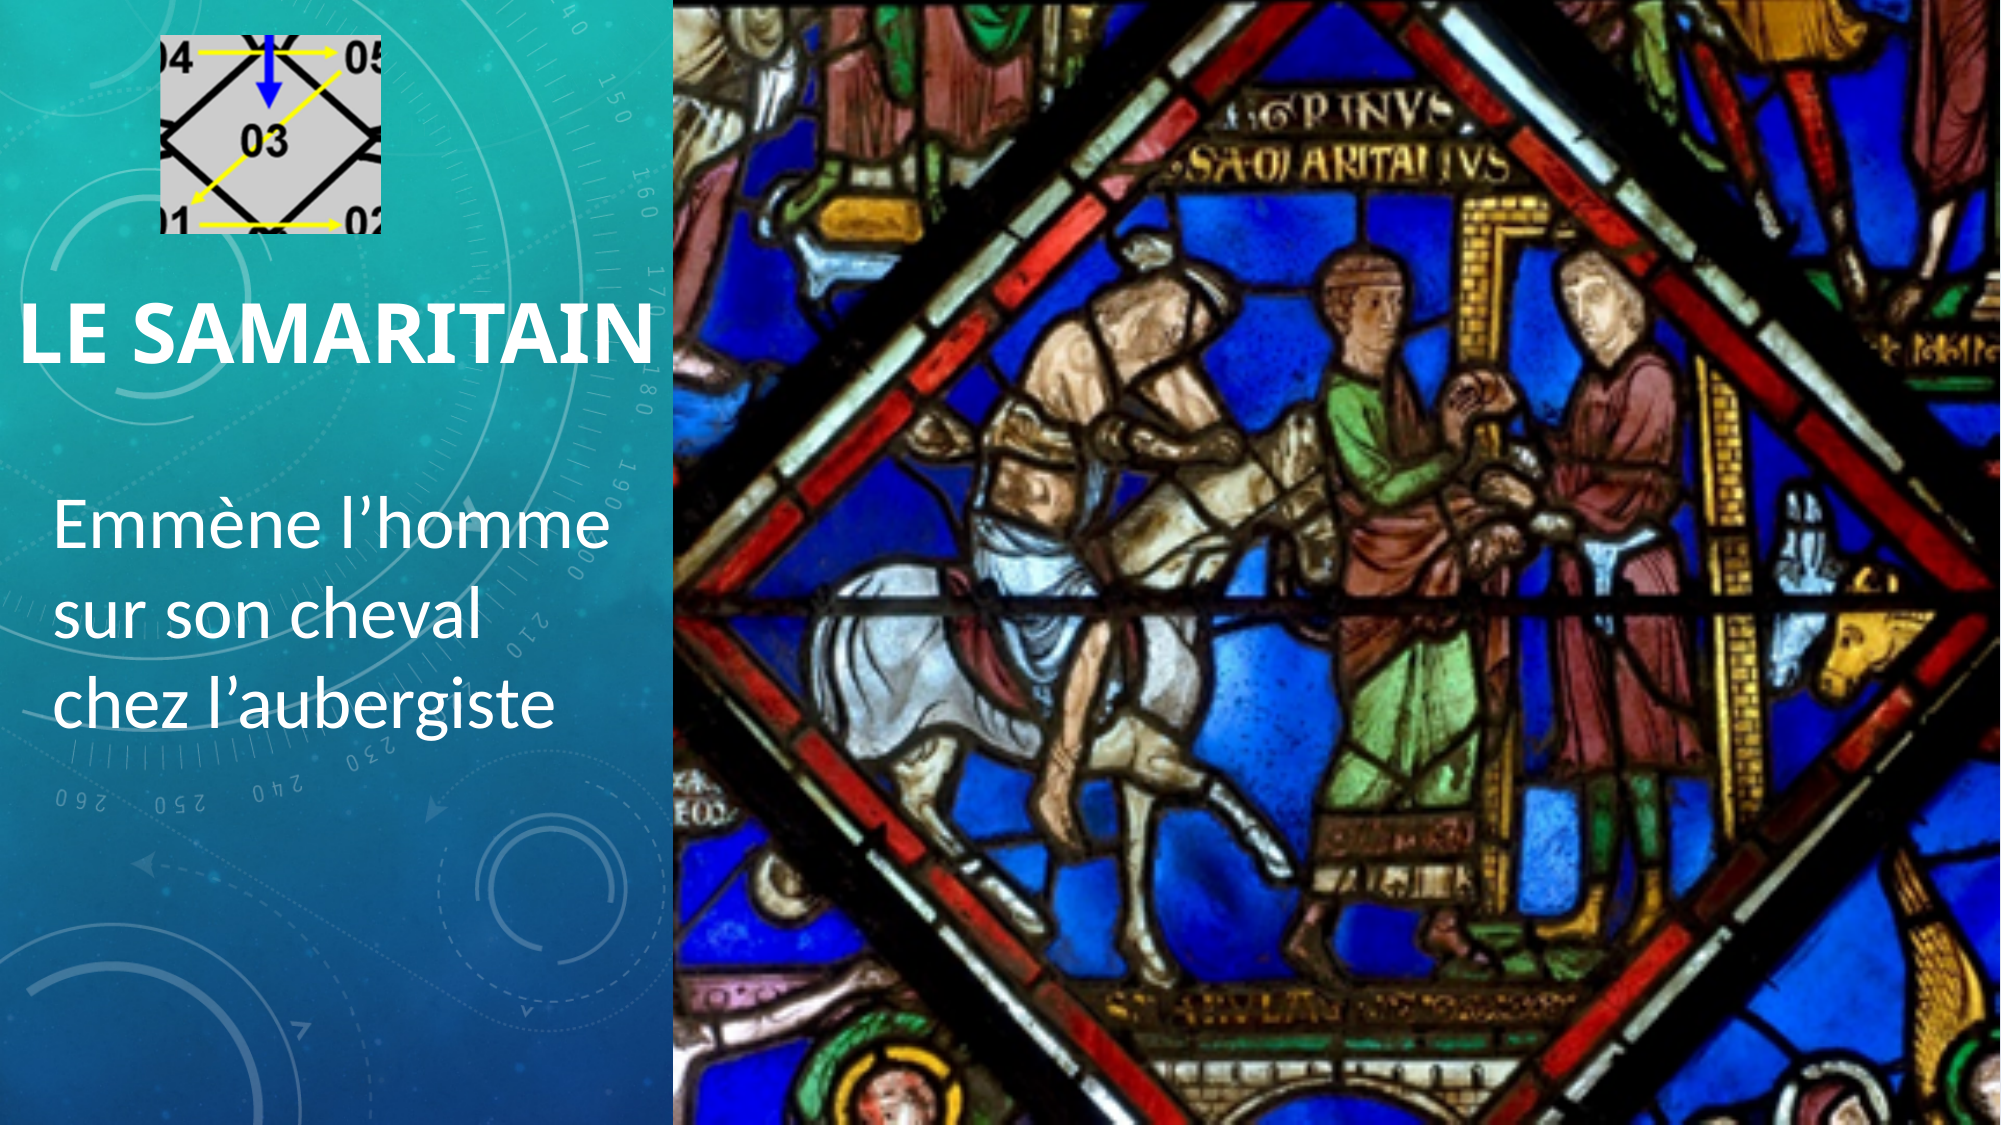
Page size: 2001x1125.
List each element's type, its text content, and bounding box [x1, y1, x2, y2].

picture [0, 0, 2001, 1125]
subtitle Emmène l’homme sur son cheval chez l’aubergiste [37, 466, 637, 940]
title Le samaritain [0, 134, 667, 388]
